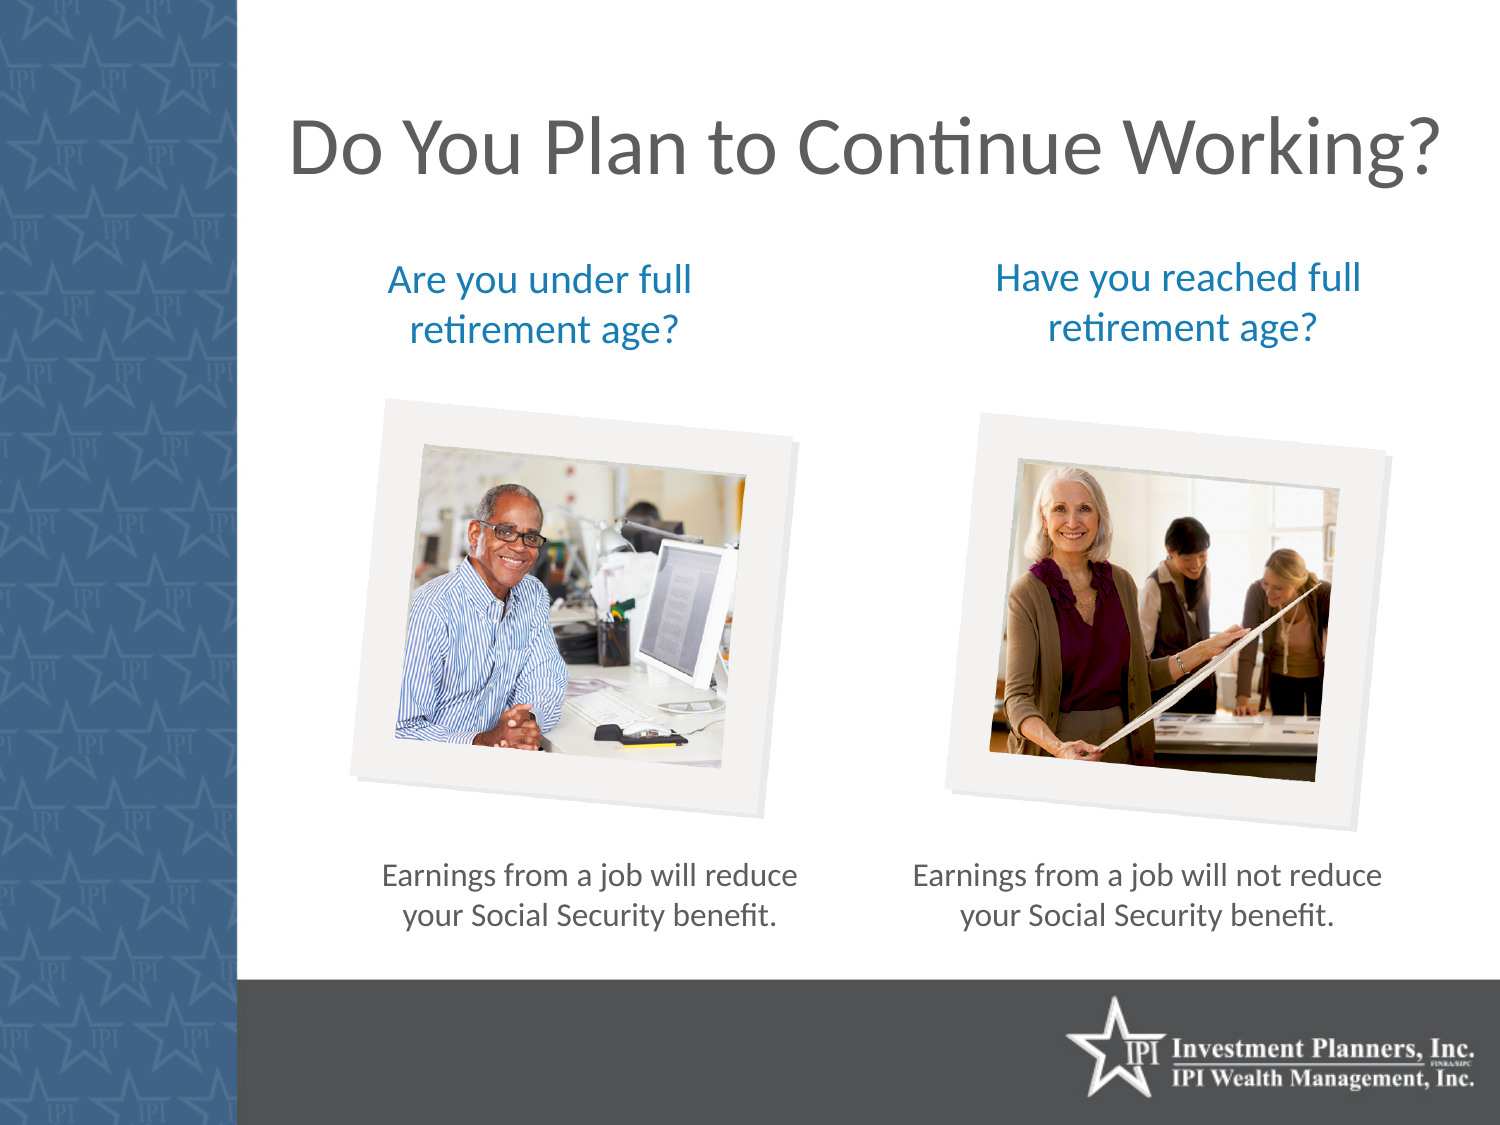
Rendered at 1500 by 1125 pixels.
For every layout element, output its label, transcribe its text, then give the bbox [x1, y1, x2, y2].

title Do You Plan to Continue Working? [273, 86, 1485, 196]
text_box Earnings from a job will not reduce your Social Security benefit. [886, 846, 1410, 941]
text_box Earnings from a job will reduce your Social Security benefit. [345, 846, 835, 941]
picture [0, 0, 1500, 1125]
list [112, 299, 1268, 863]
list Are you under full retirement age? [165, 243, 803, 376]
list Have you reached full retirement age? [803, 241, 1500, 380]
picture [326, 384, 817, 827]
